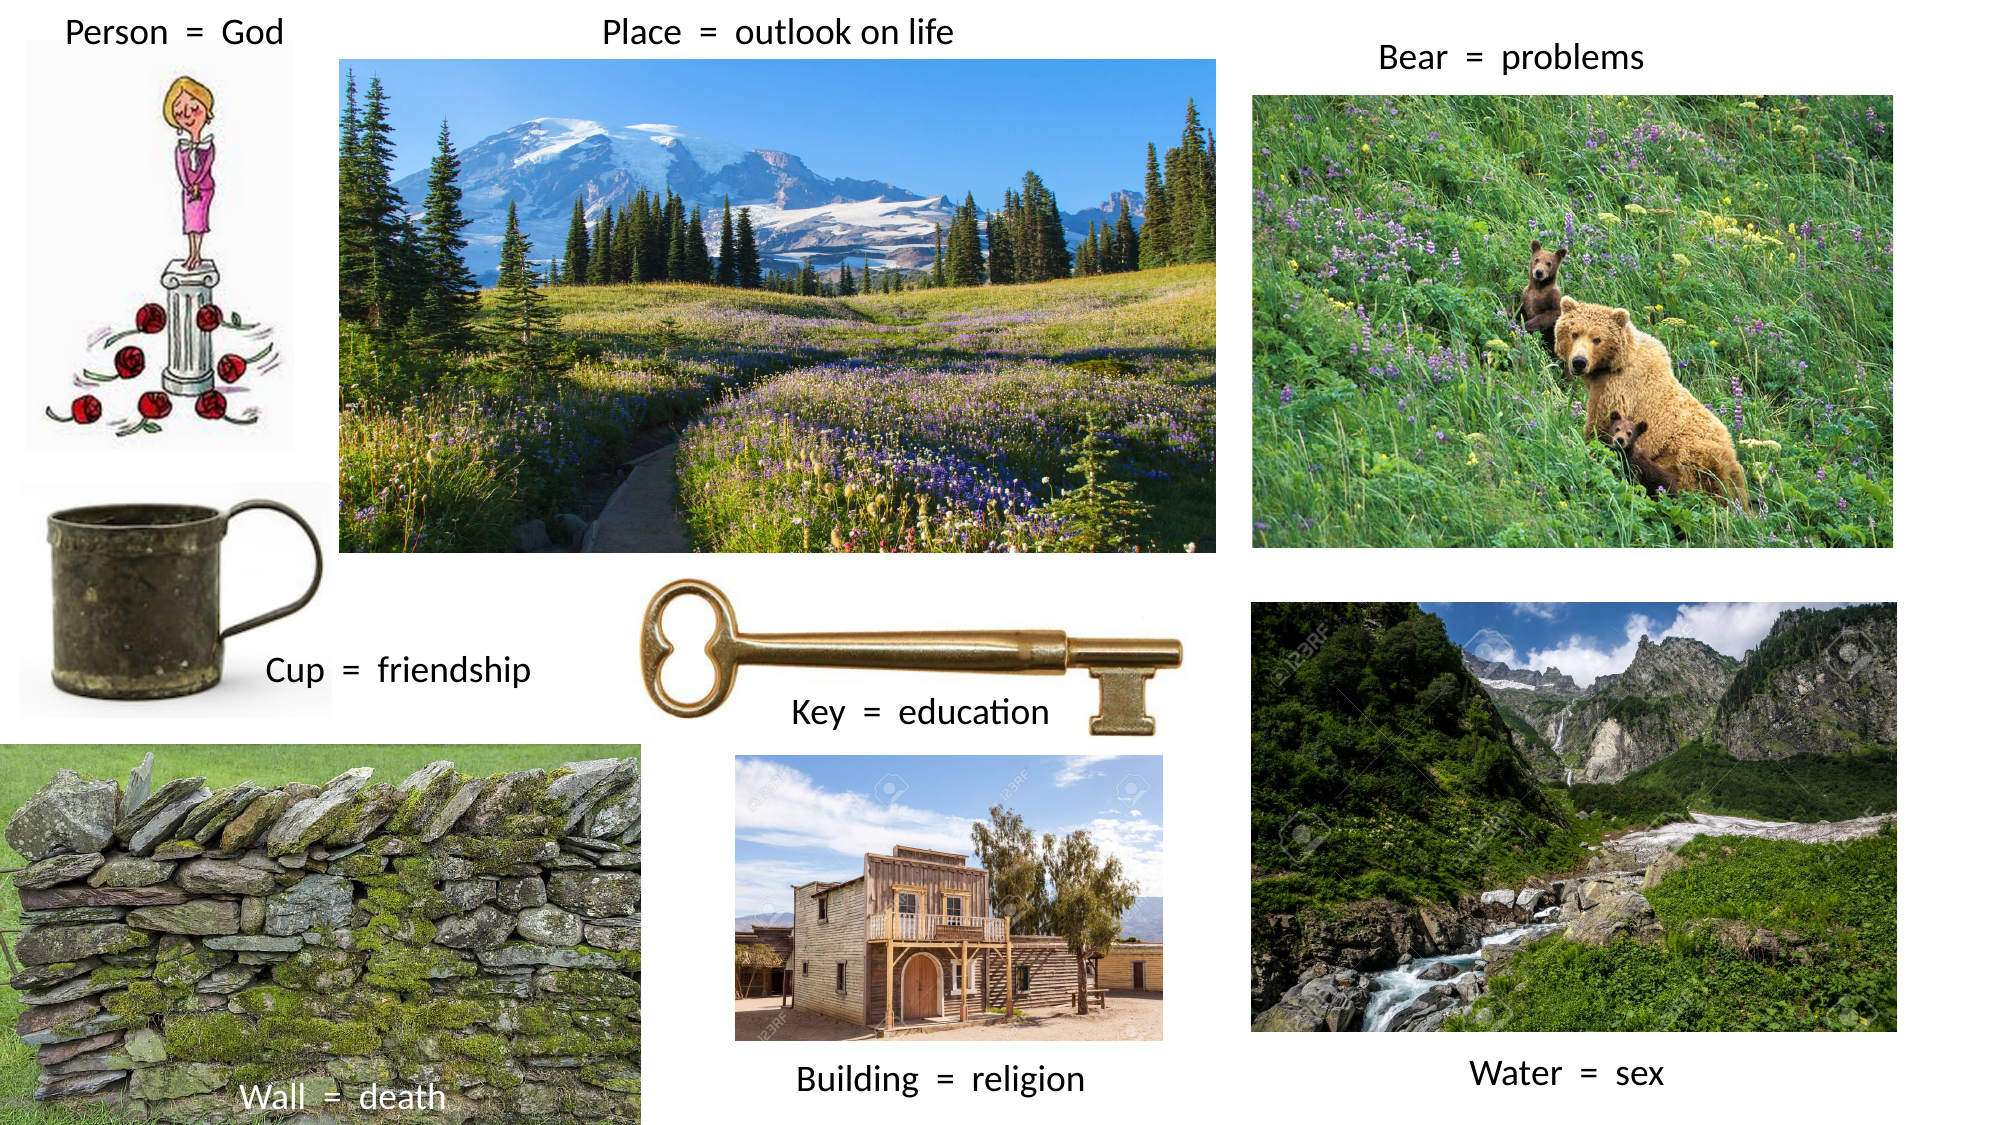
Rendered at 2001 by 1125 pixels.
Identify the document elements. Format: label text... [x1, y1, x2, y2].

text_box Person = God [50, 0, 301, 60]
text_box Water = sex [1454, 1040, 1680, 1100]
picture [19, 482, 333, 718]
picture [1251, 602, 1897, 1032]
text_box Building = religion [781, 1046, 1101, 1107]
picture [339, 59, 1216, 553]
picture [1252, 94, 1894, 548]
picture [0, 571, 1191, 1125]
picture [25, 40, 294, 450]
text_box Bear = problems [1363, 24, 1660, 85]
text_box Cup = friendship [333, 637, 547, 698]
picture [735, 755, 1164, 1041]
text_box Place = outlook on life [587, 0, 970, 59]
